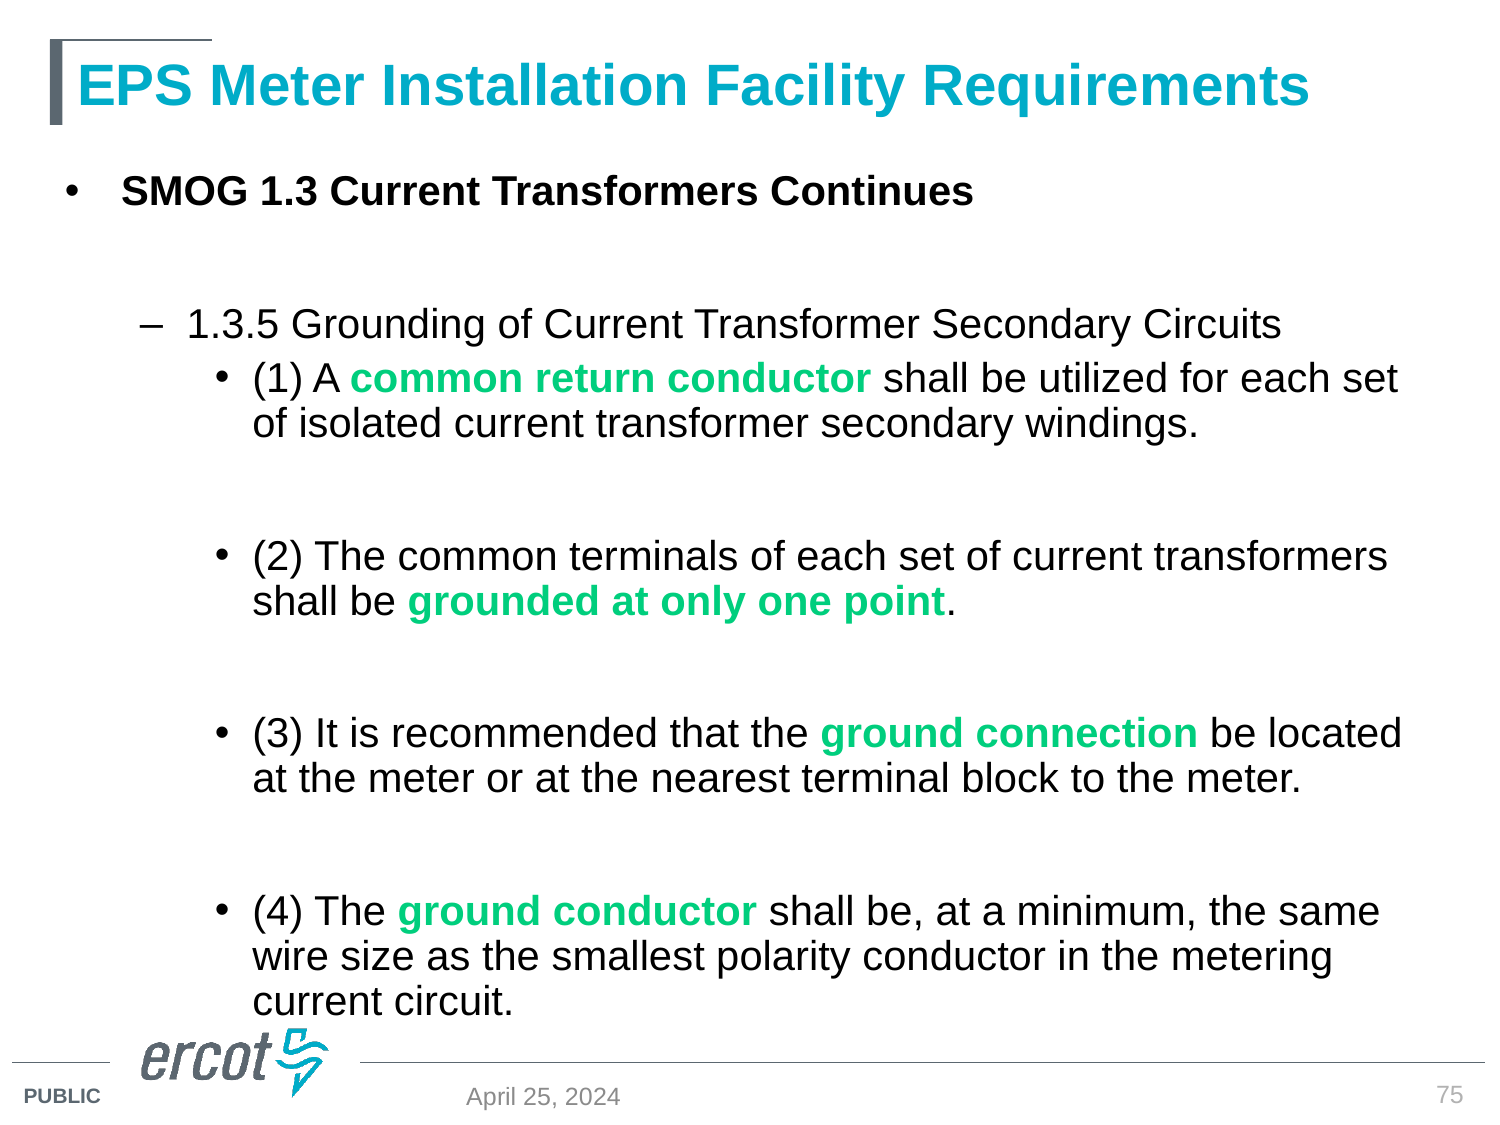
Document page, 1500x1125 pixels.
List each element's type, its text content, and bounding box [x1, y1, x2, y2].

picture [137, 1024, 332, 1100]
title EPS Meter Installation Facility Requirements [62, 39, 1450, 162]
list SMOG 1.3 Current Transformers Continues 1.3.5 Grounding of Current Transformer Secondary Circuits (1) A common return conductor shall be utilized for each set of isolated current transformer secondary windings. (2) The common terminals of each set of current transformers shall be grounded at only one point. (3) It is recommended that the ground connection be located at the meter or at the nearest terminal block to the meter. (4) The ground conductor shall be, at a minimum, the same wire size as the smallest polarity conductor in the metering current circuit. [50, 162, 1450, 872]
slide_number 75 [1412, 1076, 1488, 1112]
